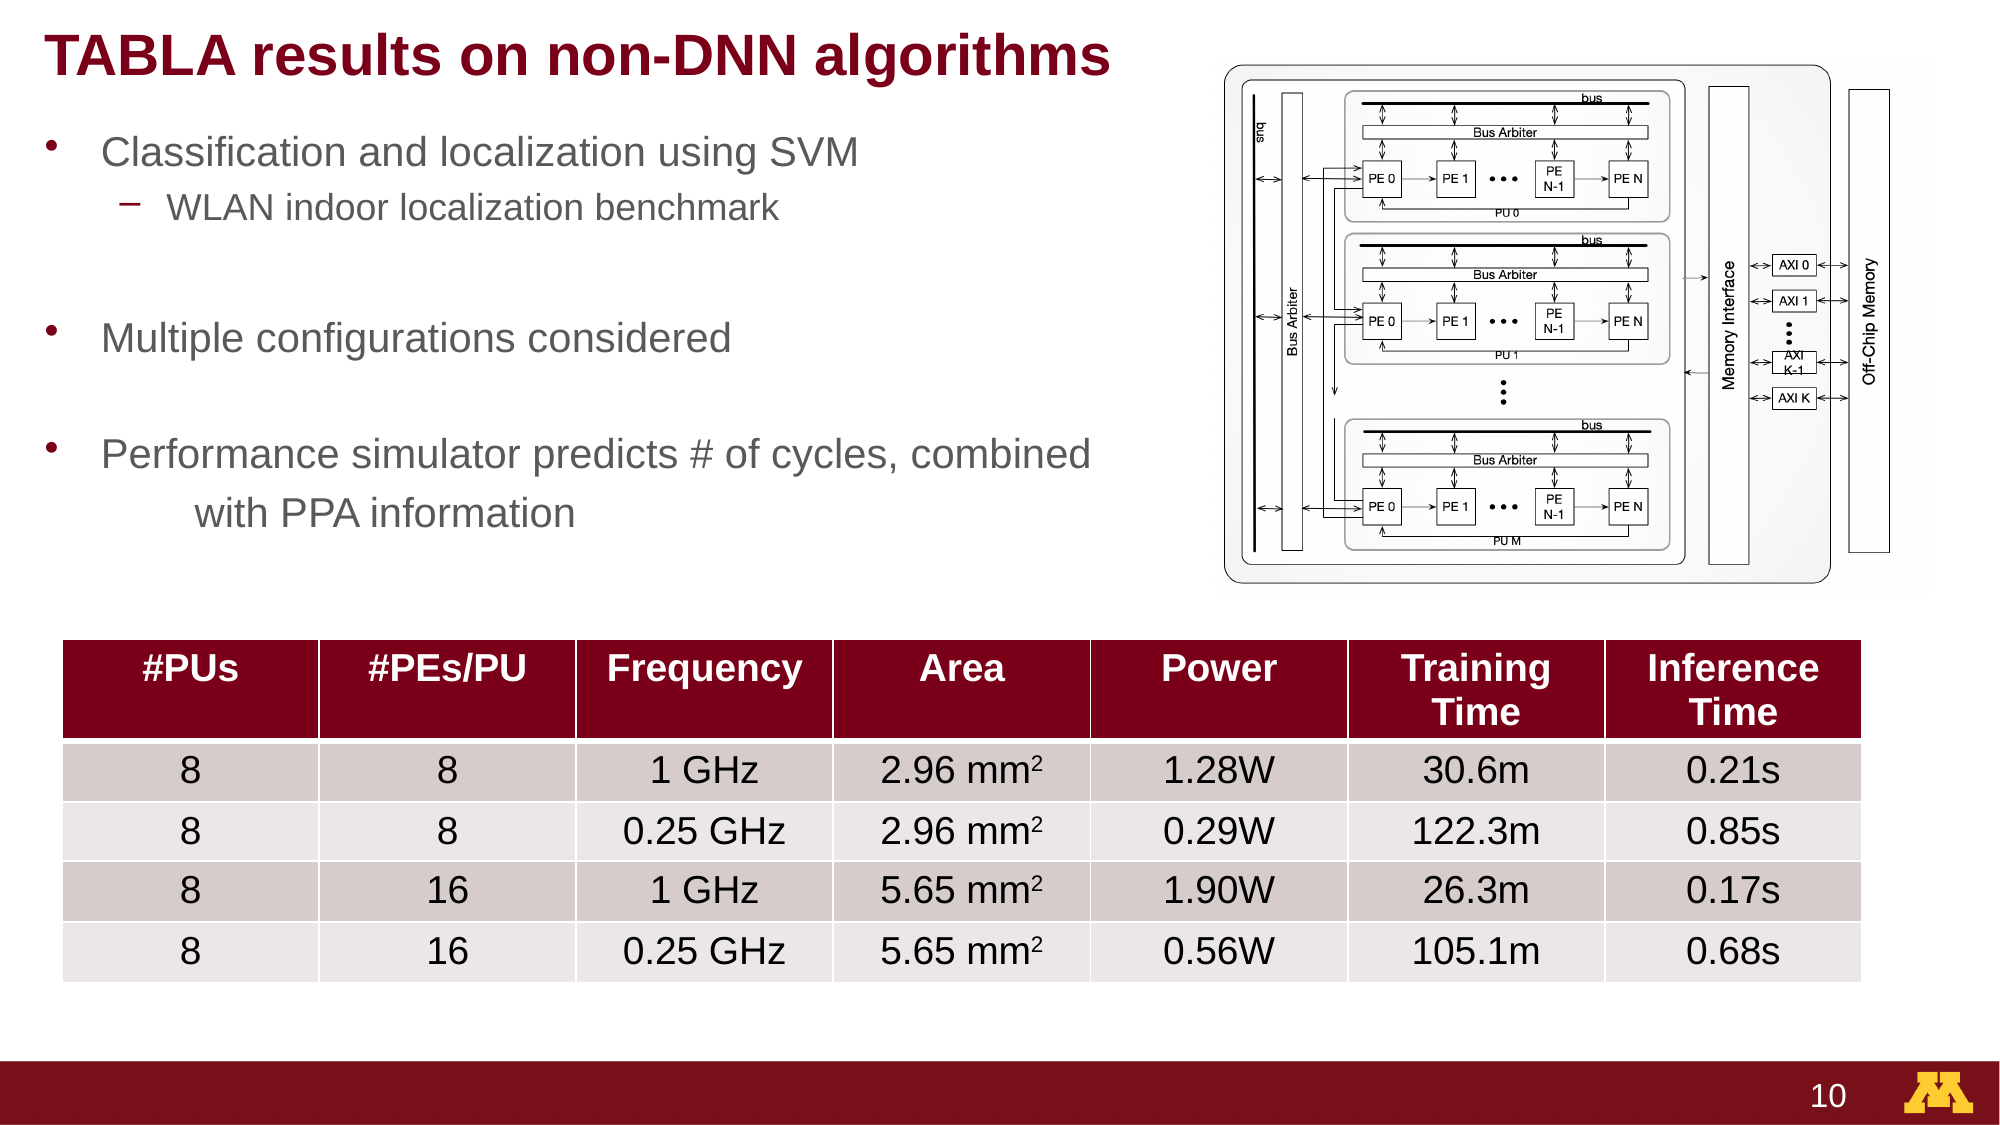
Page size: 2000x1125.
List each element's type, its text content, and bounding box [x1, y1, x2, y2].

table_cell 5.65 mm2 [834, 923, 1090, 982]
slide_number 10 [1412, 1064, 1862, 1125]
table_cell 0.25 GHz [577, 923, 832, 982]
table_cell 0.29W [1091, 803, 1347, 860]
table_header Area [834, 640, 1090, 738]
table_cell 26.3m [1349, 862, 1604, 921]
table_cell 105.1m [1349, 923, 1604, 982]
table_cell 5.65 mm2 [834, 862, 1090, 921]
table_cell 0.21s [1606, 744, 1861, 801]
table_header Training Time [1349, 640, 1604, 738]
table_cell 0.56W [1091, 923, 1347, 982]
table_cell 0.68s [1606, 923, 1861, 982]
table_cell 8 [63, 862, 318, 921]
table_cell 8 [320, 744, 575, 801]
table_header #PEs/PU [320, 640, 575, 738]
table_cell 0.25 GHz [577, 803, 832, 860]
table_header Frequency [577, 640, 832, 738]
table_cell 8 [320, 803, 575, 860]
table_header #PUs [63, 640, 318, 738]
table_cell 1 GHz [577, 744, 832, 801]
picture [1211, 52, 1934, 596]
list Classification and localization using SVM WLAN indoor localization benchmark Multiple configurations considered Performance simulator predicts # of cycles, combined with PPA information [33, 119, 1967, 1046]
table_cell 16 [320, 923, 575, 982]
table_cell 8 [63, 803, 318, 860]
table_cell 0.17s [1606, 862, 1861, 921]
table_header Inference Time [1606, 640, 1861, 738]
table_cell 1.28W [1091, 744, 1347, 801]
table_cell 2.96 mm2 [834, 803, 1090, 860]
table_header Power [1091, 640, 1347, 738]
table_cell 2.96 mm2 [834, 744, 1090, 801]
table_cell 1.90W [1091, 862, 1347, 921]
table_cell 30.6m [1349, 744, 1604, 801]
table_cell 8 [63, 744, 318, 801]
title TABLA results on non-DNN algorithms [33, 7, 1967, 97]
table_cell 16 [320, 862, 575, 921]
table_cell 8 [63, 923, 318, 982]
table_cell 122.3m [1349, 803, 1604, 860]
table_cell 1 GHz [577, 862, 832, 921]
table_cell 0.85s [1606, 803, 1861, 860]
picture [0, 1061, 2000, 1125]
